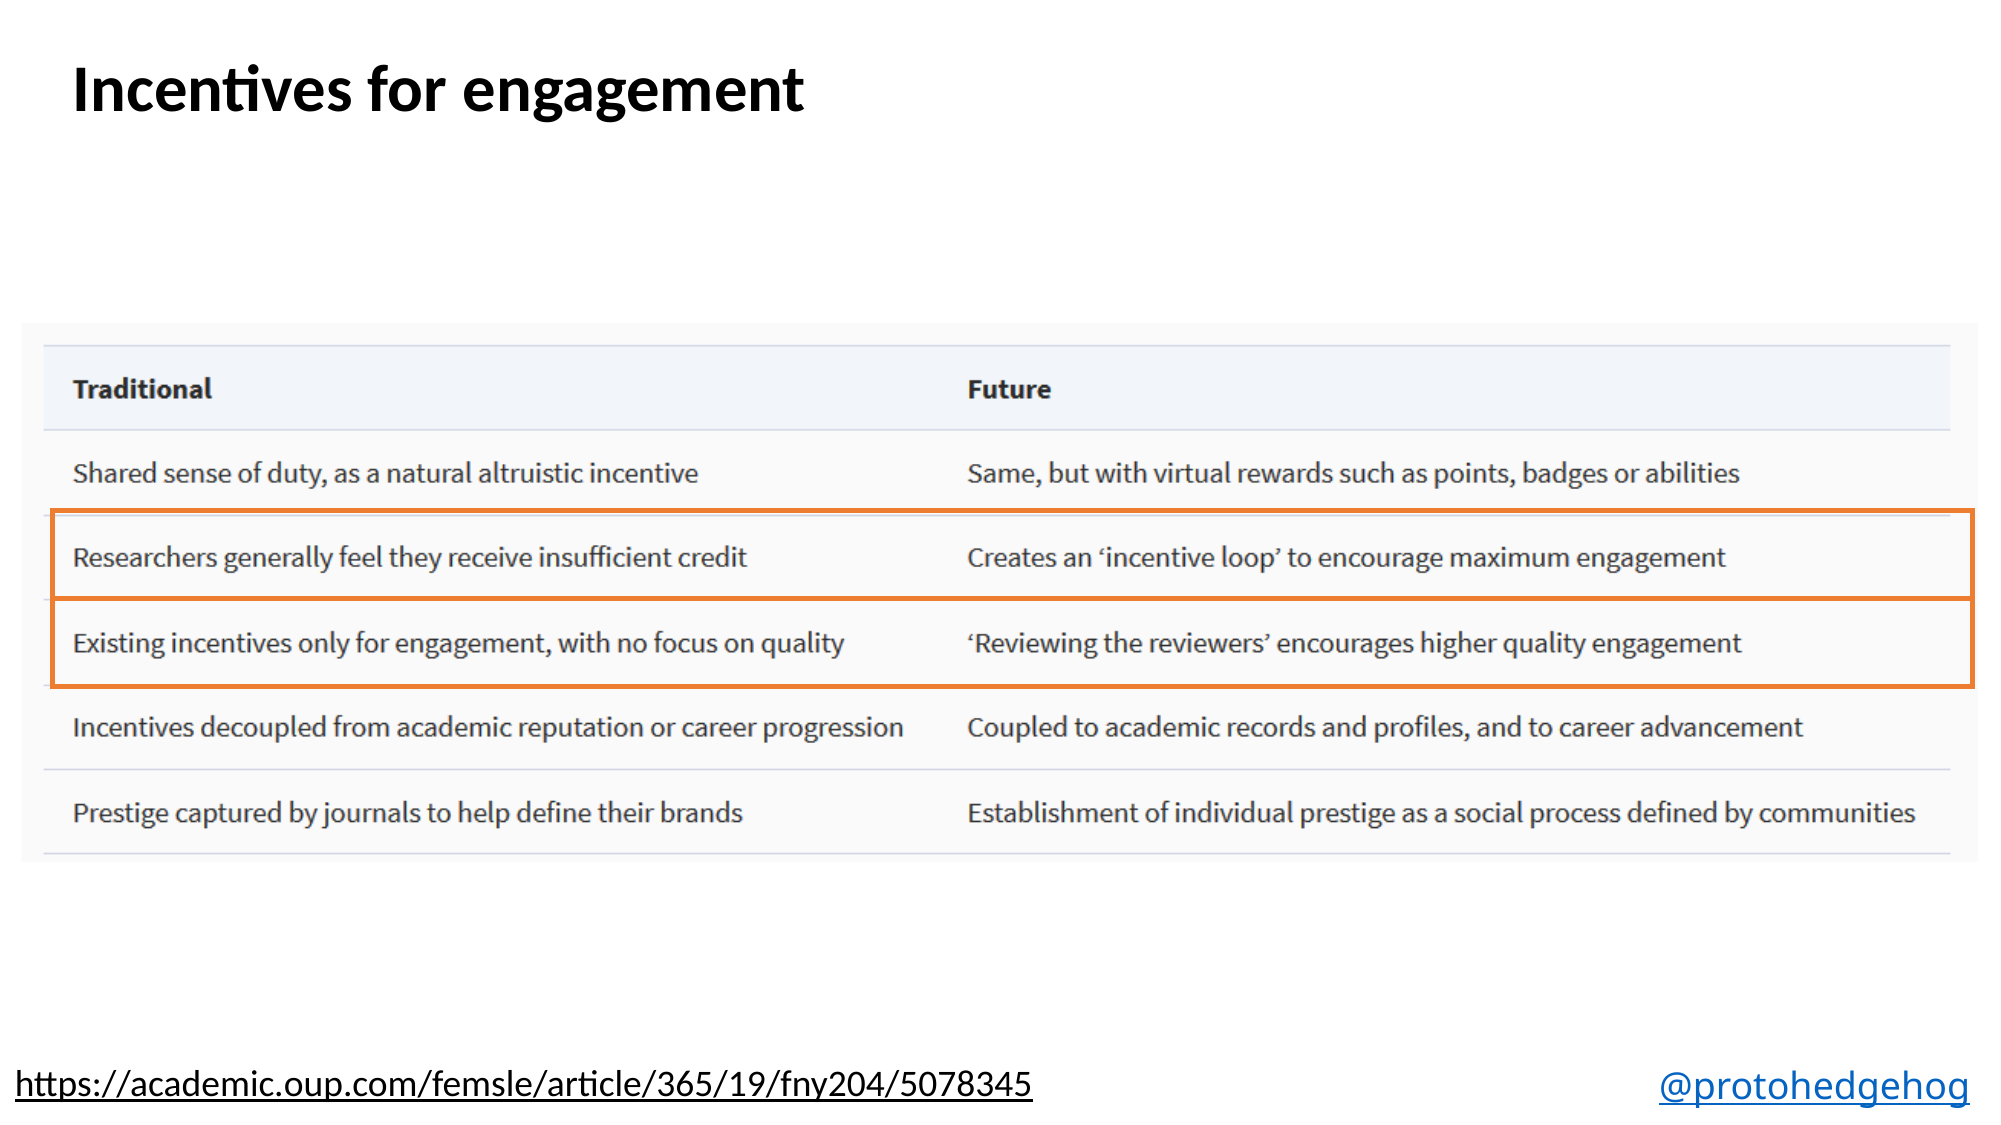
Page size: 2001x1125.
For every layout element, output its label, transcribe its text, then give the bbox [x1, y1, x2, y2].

text_box Incentives for engagement [57, 37, 822, 133]
text_box https://academic.oup.com/femsle/article/365/19/fny204/5078345 [0, 1051, 1139, 1112]
text_box @protohedgehog [1644, 1054, 1986, 1121]
picture [21, 323, 1979, 862]
